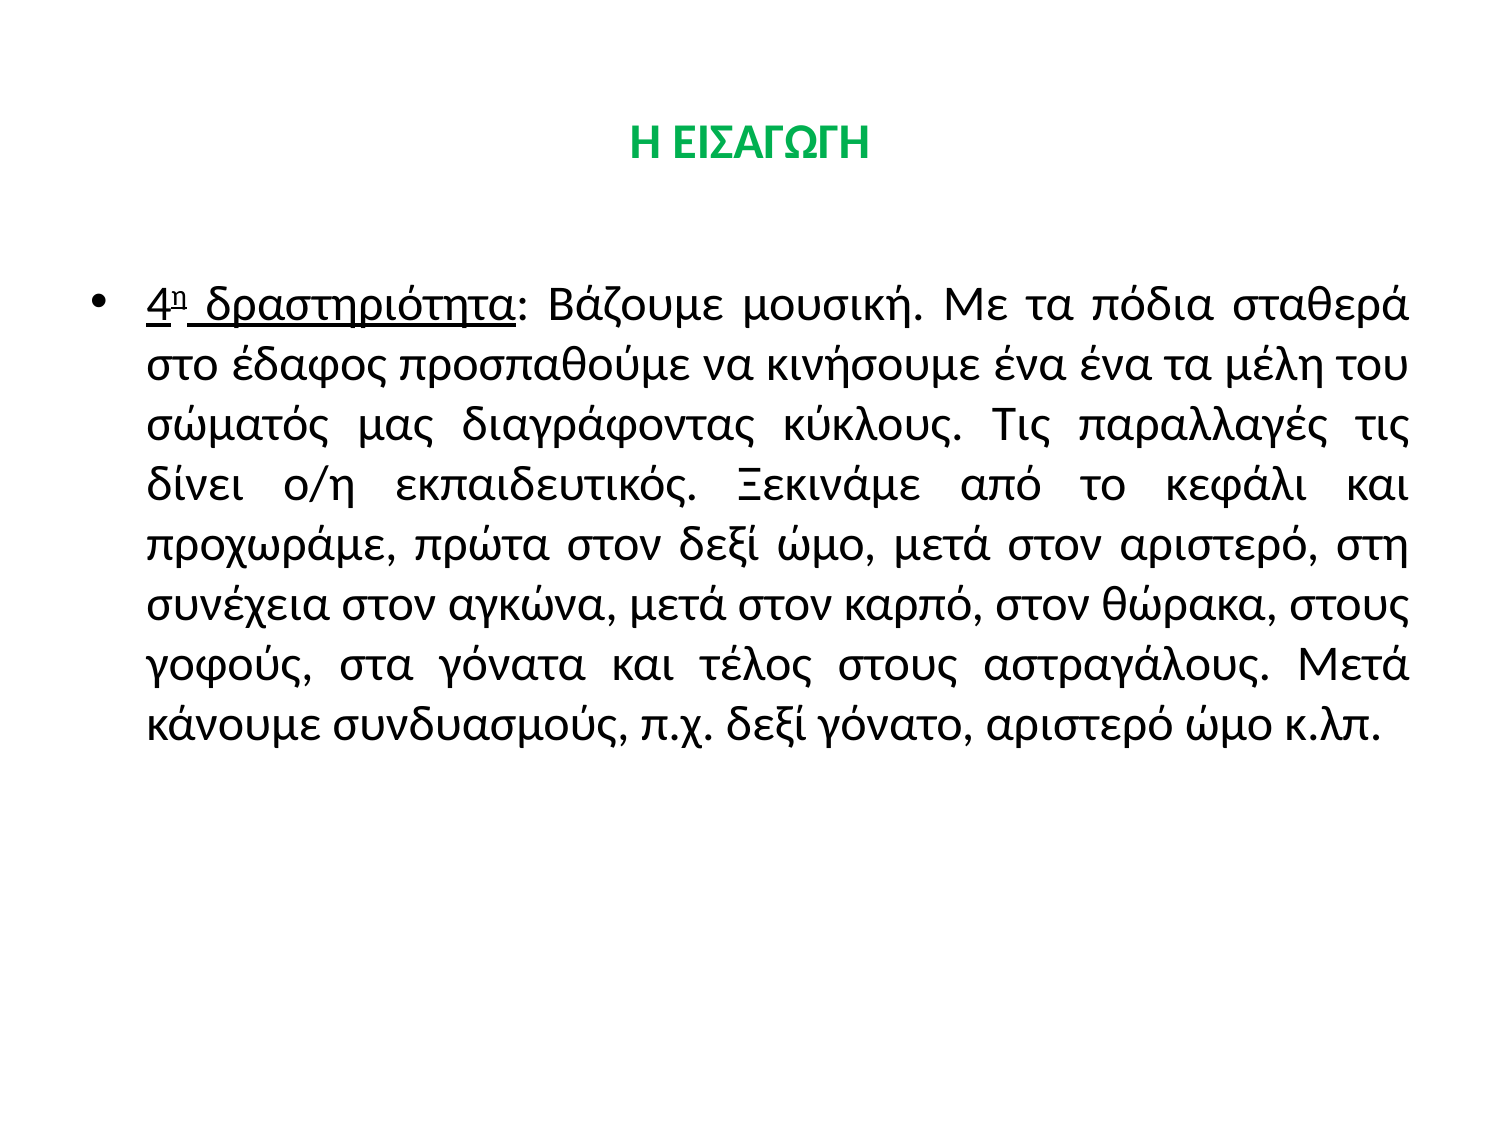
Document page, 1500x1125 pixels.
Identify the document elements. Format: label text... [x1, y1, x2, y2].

title Η ΕΙΣΑΓΩΓΗ [75, 45, 1425, 233]
list 4η δραστηριότητα: Βάζουμε μουσική. Με τα πόδια σταθερά στο έδαφος προσπαθούμε να κινήσουμε ένα ένα τα μέλη του σώματός μας διαγράφοντας κύκλους. Τις παραλλαγές τις δίνει ο/η εκπαιδευτικός. Ξεκινάμε από το κεφάλι και προχωράμε, πρώτα στον δεξί ώμο, μετά στον αριστερό, στη συνέχεια στον αγκώνα, μετά στον καρπό, στον θώρακα, στους γοφούς, στα γόνατα και τέλος στους αστραγάλους. Μετά κάνουμε συνδυασμούς, π.χ. δεξί γόνατο, αριστερό ώμο κ.λπ. [75, 262, 1425, 1005]
